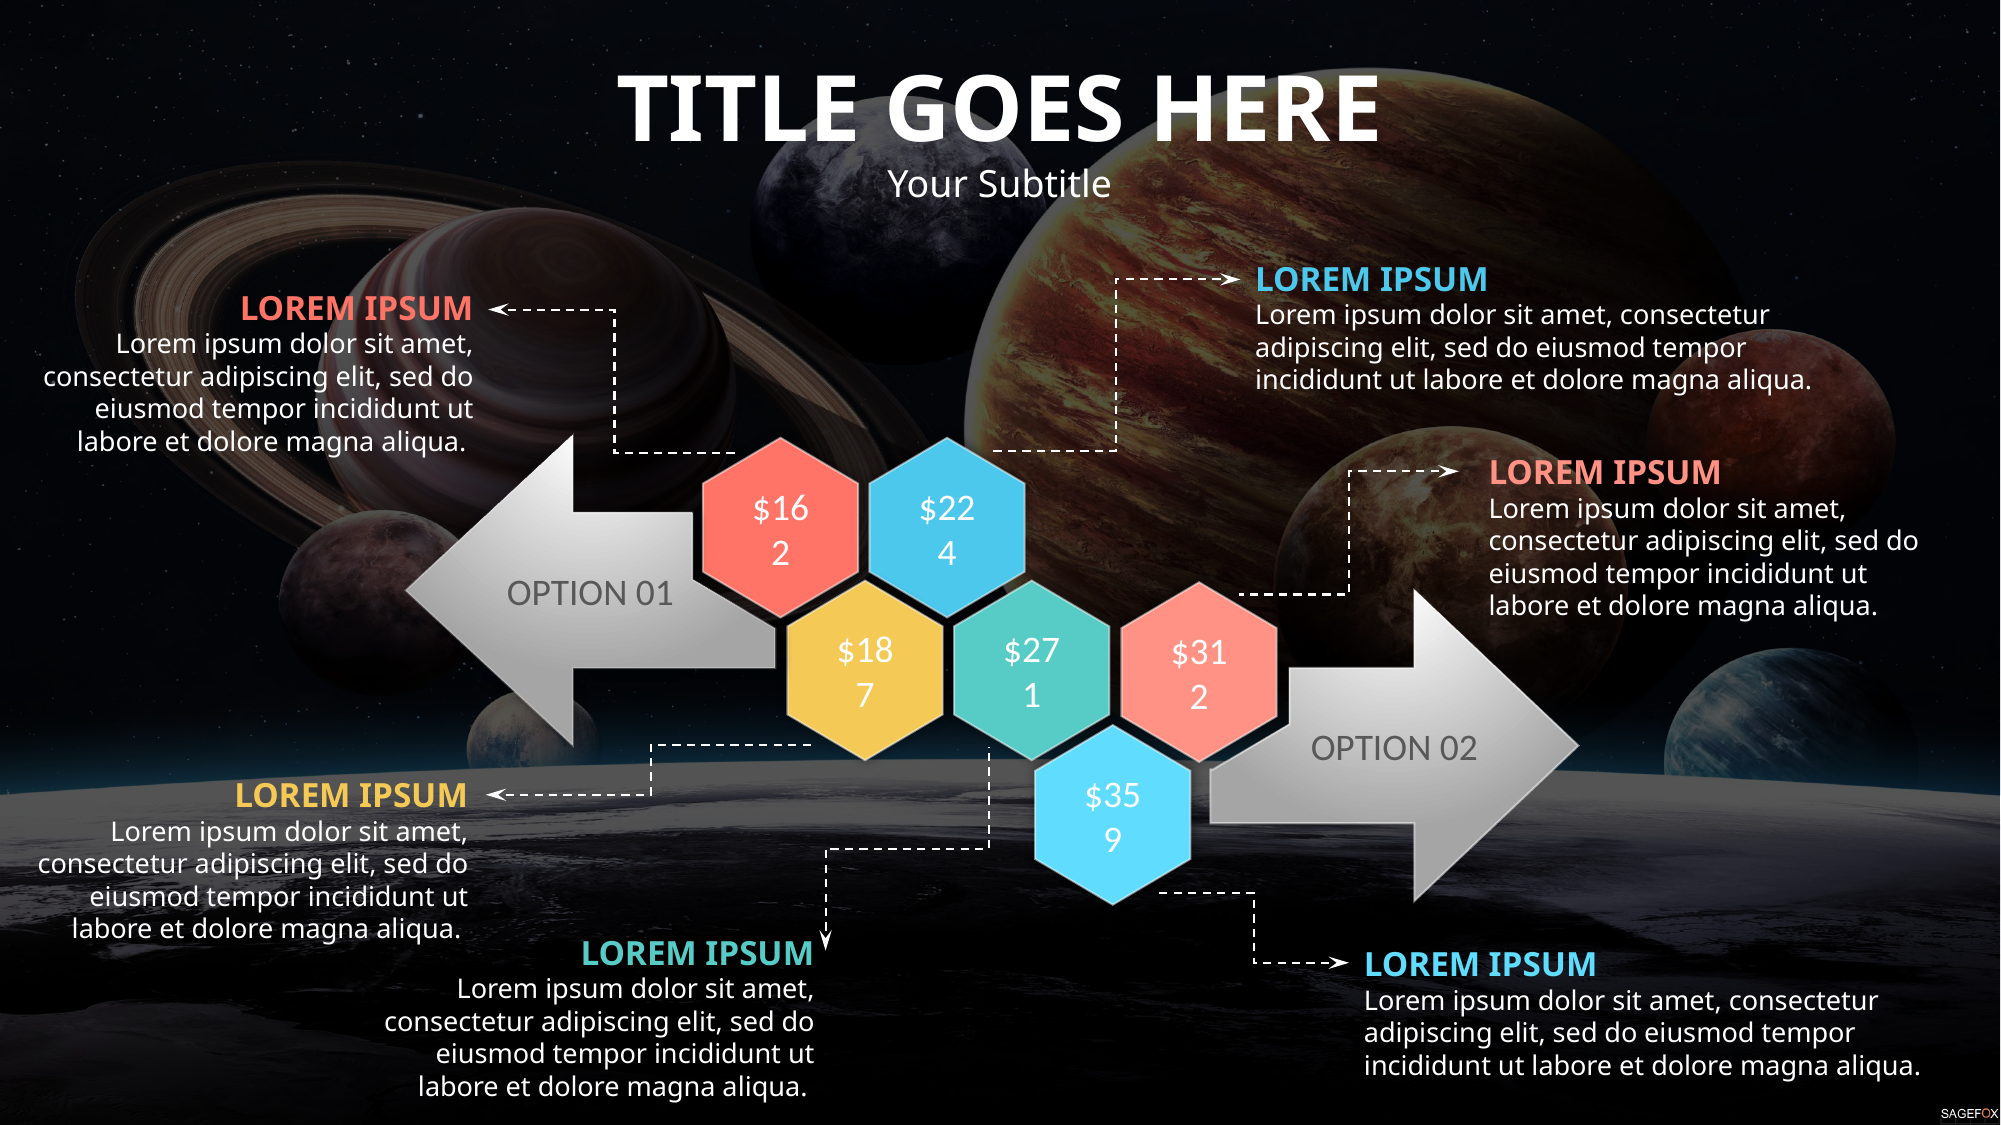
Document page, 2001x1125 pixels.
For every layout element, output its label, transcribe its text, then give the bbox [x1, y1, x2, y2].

picture [0, 0, 2001, 1125]
text_box LOREM IPSUM Lorem ipsum dolor sit amet, consectetur adipiscing elit, sed do eiusmod tempor incididunt ut labore et dolore magna aliqua. [18, 279, 489, 464]
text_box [805, 766, 1010, 931]
text_box OPTION 01 [404, 453, 777, 744]
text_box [1158, 892, 1350, 963]
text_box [991, 279, 1241, 452]
text_box OPTION 02 [1209, 595, 1580, 904]
text_box $224 [868, 436, 1026, 617]
text_box LOREM IPSUM Lorem ipsum dolor sit amet, consectetur adipiscing elit, sed do eiusmod tempor incididunt ut labore et dolore magna aliqua. [1473, 443, 1944, 629]
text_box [485, 744, 816, 795]
text_box $162 [701, 436, 860, 619]
text_box $312 [1120, 581, 1278, 764]
text_box $187 [786, 579, 944, 762]
text_box $271 [953, 579, 1111, 762]
text_box TITLE GOES HERE Your Subtitle [548, 42, 1452, 212]
text_box LOREM IPSUM Lorem ipsum dolor sit amet, consectetur adipiscing elit, sed do eiusmod tempor incididunt ut labore et dolore magna aliqua. [13, 767, 483, 952]
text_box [1239, 471, 1459, 595]
text_box $359 [1034, 723, 1192, 906]
text_box LOREM IPSUM Lorem ipsum dolor sit amet, consectetur adipiscing elit, sed do eiusmod tempor incididunt ut labore et dolore magna aliqua. [1349, 935, 1944, 1089]
text_box LOREM IPSUM Lorem ipsum dolor sit amet, consectetur adipiscing elit, sed do eiusmod tempor incididunt ut labore et dolore magna aliqua. [359, 924, 830, 1109]
text_box LOREM IPSUM Lorem ipsum dolor sit amet, consectetur adipiscing elit, sed do eiusmod tempor incididunt ut labore et dolore magna aliqua. [1240, 250, 1879, 403]
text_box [488, 309, 741, 453]
